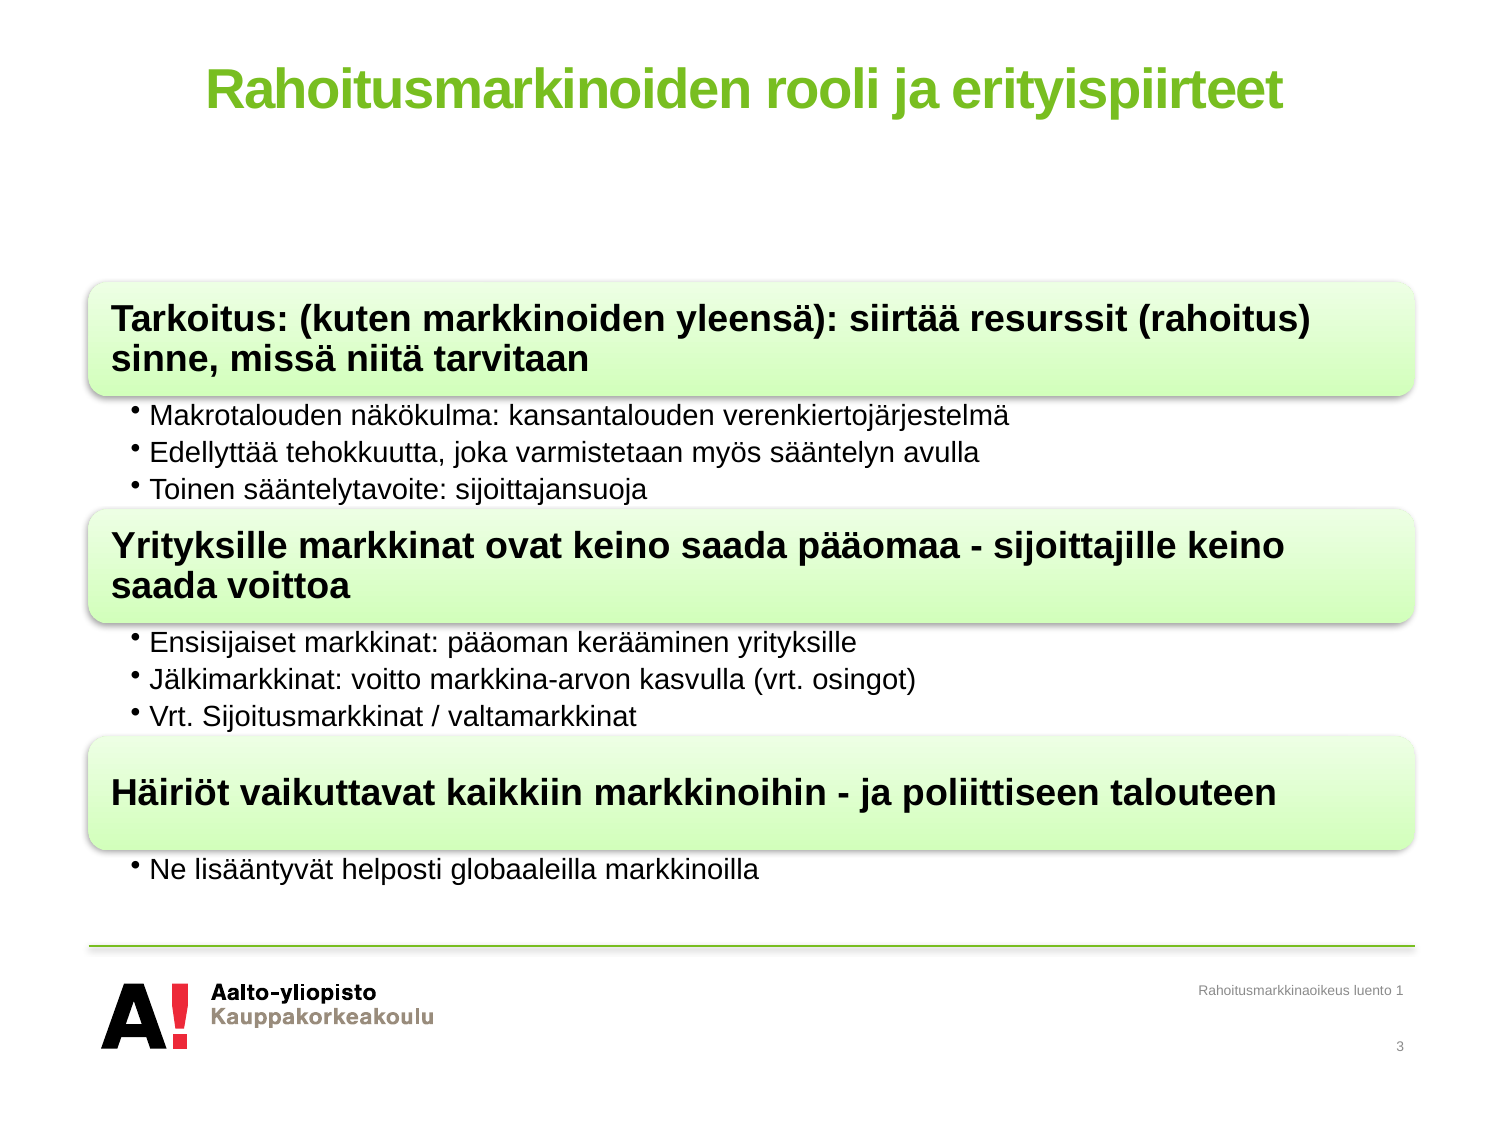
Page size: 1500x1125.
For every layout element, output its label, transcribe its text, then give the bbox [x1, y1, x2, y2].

footer Rahoitusmarkkinaoikeus luento 1 [810, 976, 1405, 1003]
slide_number 3 [810, 1033, 1405, 1060]
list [88, 276, 1416, 906]
title Rahoitusmarkinoiden rooli ja erityispiirteet [88, 62, 1415, 259]
